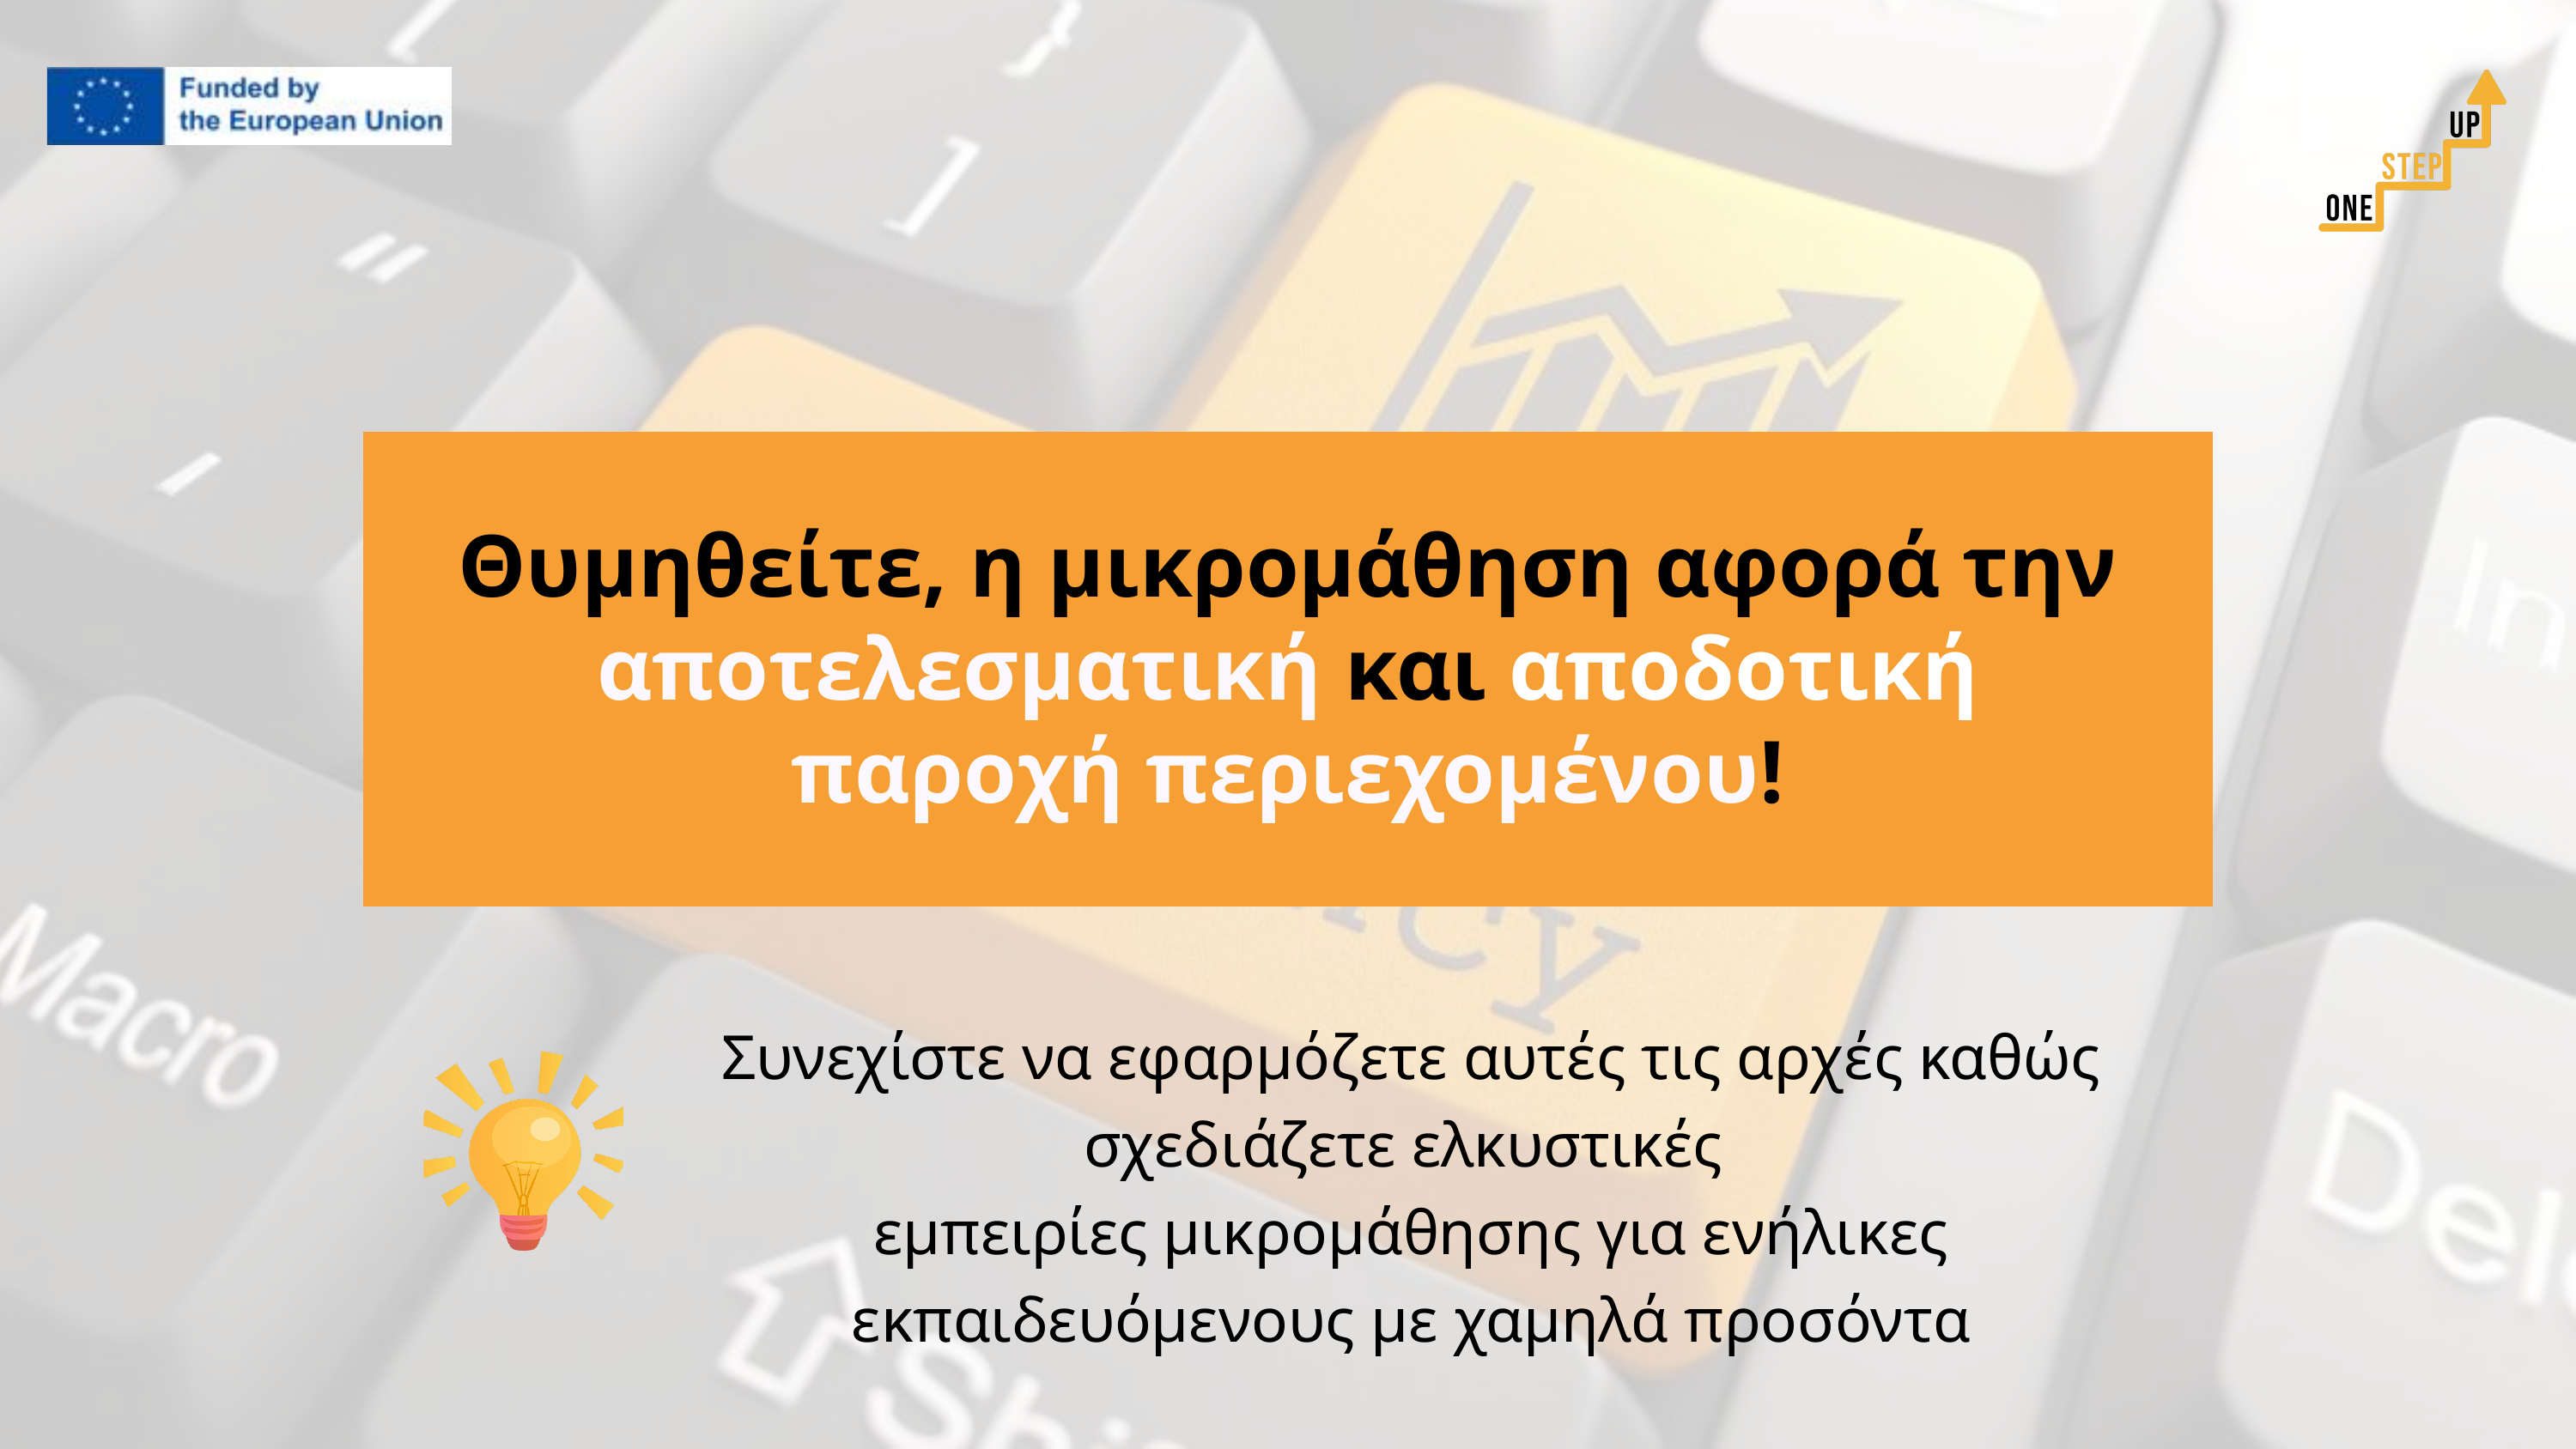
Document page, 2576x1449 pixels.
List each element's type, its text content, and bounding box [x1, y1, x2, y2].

text_box [363, 432, 2213, 907]
text_box Θυμηθείτε, η μικρομάθηση αφορά την αποτελεσματική και αποδοτική παροχή περιεχομένου! [423, 511, 2153, 821]
text_box Συνεχίστε να εφαρμόζετε αυτές τις αρχές καθώς σχεδιάζετε ελκυστικές εμπειρίες μικρομάθησης για ενήλικες εκπαιδευόμενους με χαμηλά προσόντα [639, 1004, 2184, 1355]
text_box [423, 1051, 623, 1251]
text_box [2277, 21, 2548, 268]
text_box [0, 0, 2576, 1449]
text_box [46, 67, 452, 145]
